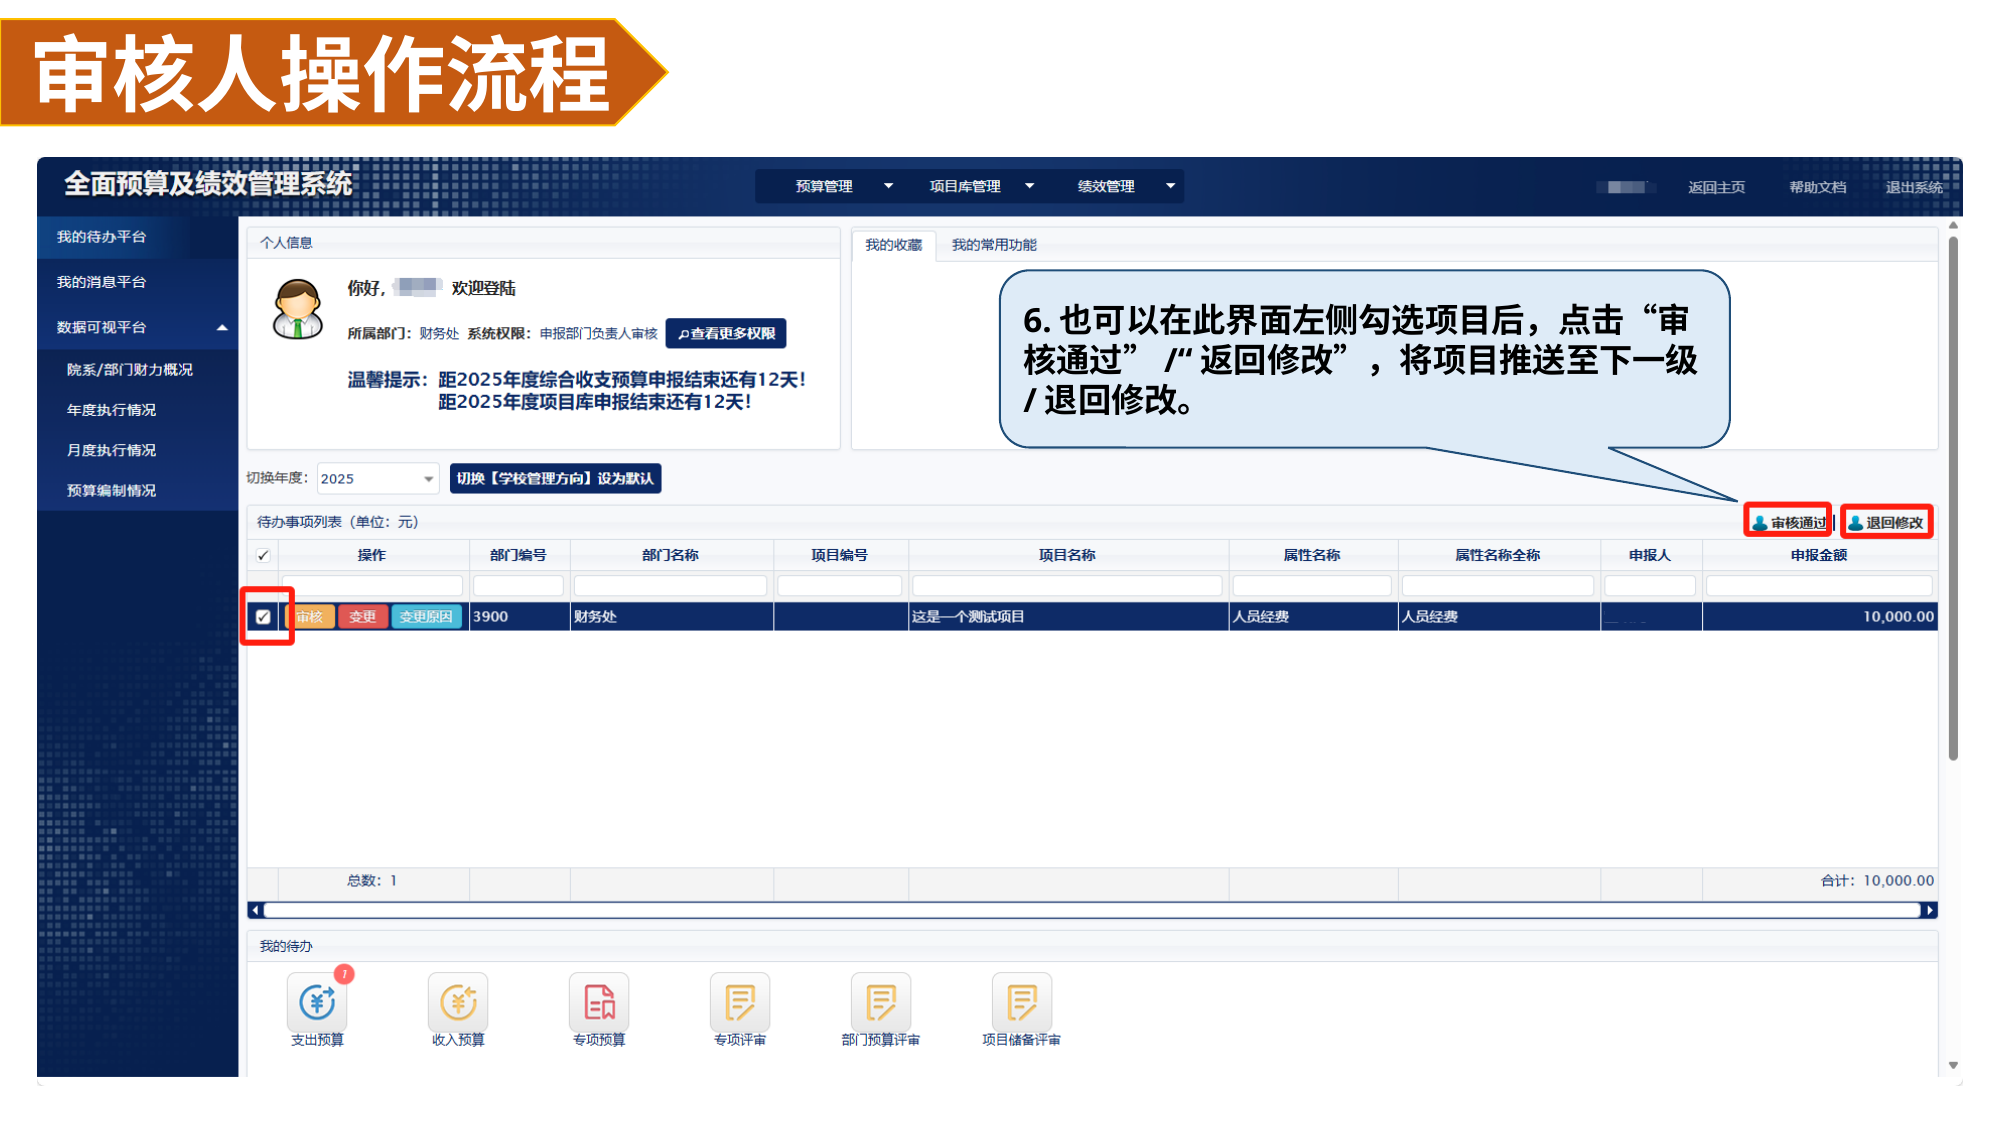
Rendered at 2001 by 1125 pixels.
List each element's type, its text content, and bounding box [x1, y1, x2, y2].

text_box 审核人操作流程 [0, 18, 670, 127]
picture [37, 157, 1963, 1086]
